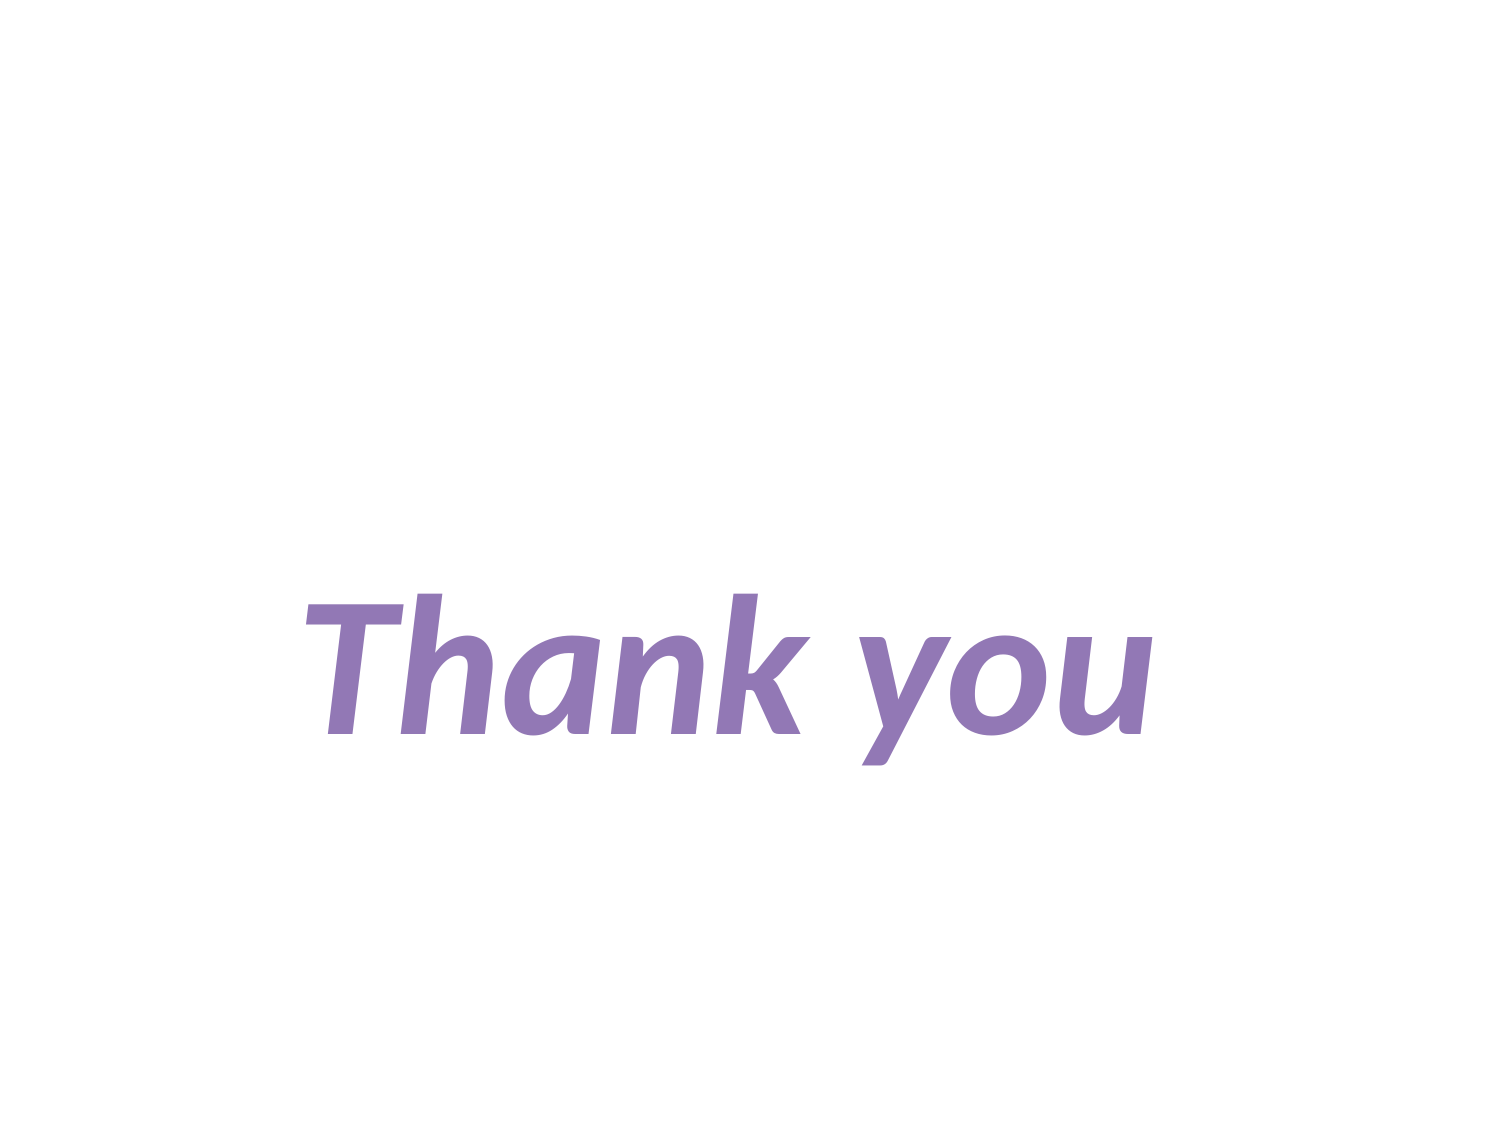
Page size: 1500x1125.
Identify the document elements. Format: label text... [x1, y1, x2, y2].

text_box Thank you [39, 287, 1415, 783]
